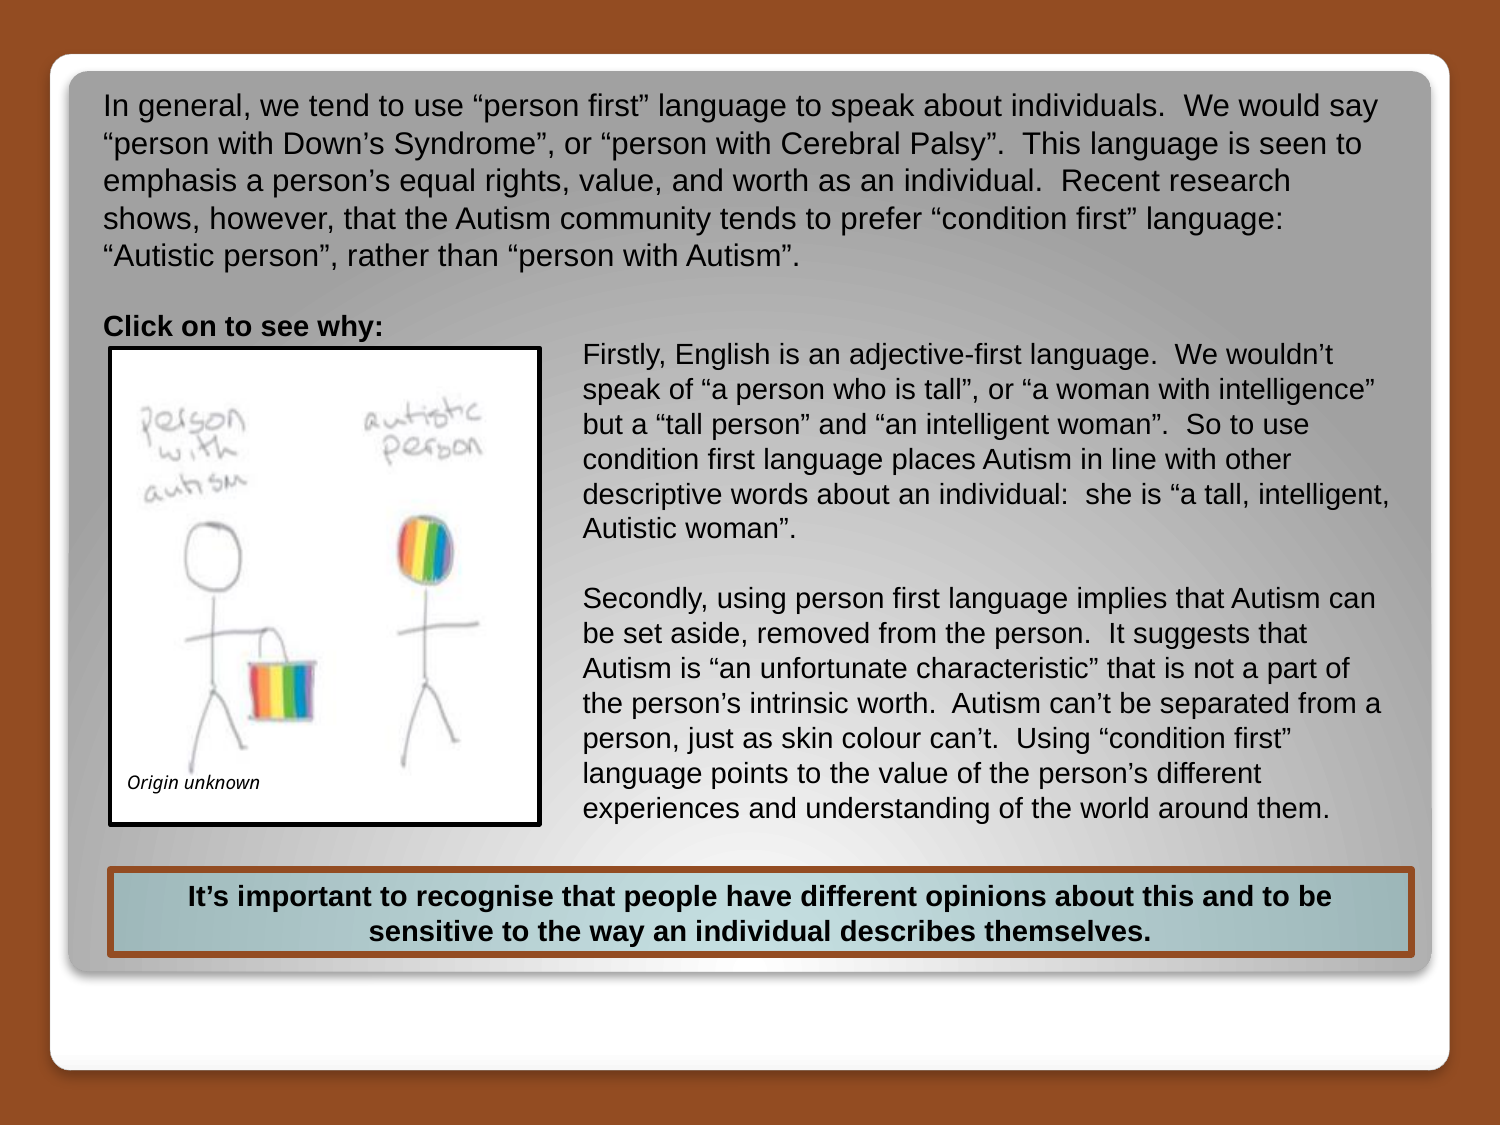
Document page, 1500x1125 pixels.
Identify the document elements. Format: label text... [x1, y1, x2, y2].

text_box In general, we tend to use “person first” language to speak about individuals. We would say “person with Down’s Syndrome”, or “person with Cerebral Palsy”. This language is seen to emphasis a person’s equal rights, value, and worth as an individual. Recent research shows, however, that the Autism community tends to prefer “condition first” language: “Autistic person”, rather than “person with Autism”. Click on to see why: [88, 78, 1412, 350]
text_box It’s important to recognise that people have different opinions about this and to be sensitive to the way an individual describes themselves. [110, 869, 1412, 955]
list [111, 349, 538, 823]
list Firstly, English is an adjective-first language. We wouldn’t speak of “a person who is tall”, or “a woman with intelligence” but a “tall person” and “an intelligent woman”. So to use condition first language places Autism in line with other descriptive words about an individual: she is “a tall, intelligent, Autistic woman”. Secondly, using person first language implies that Autism can be set aside, removed from the person. It suggests that Autism is “an unfortunate characteristic” that is not a part of the person’s intrinsic worth. Autism can’t be separated from a person, just as skin colour can’t. Using “condition first” language points to the value of the person’s different experiences and understanding of the world around them. [564, 350, 1412, 852]
